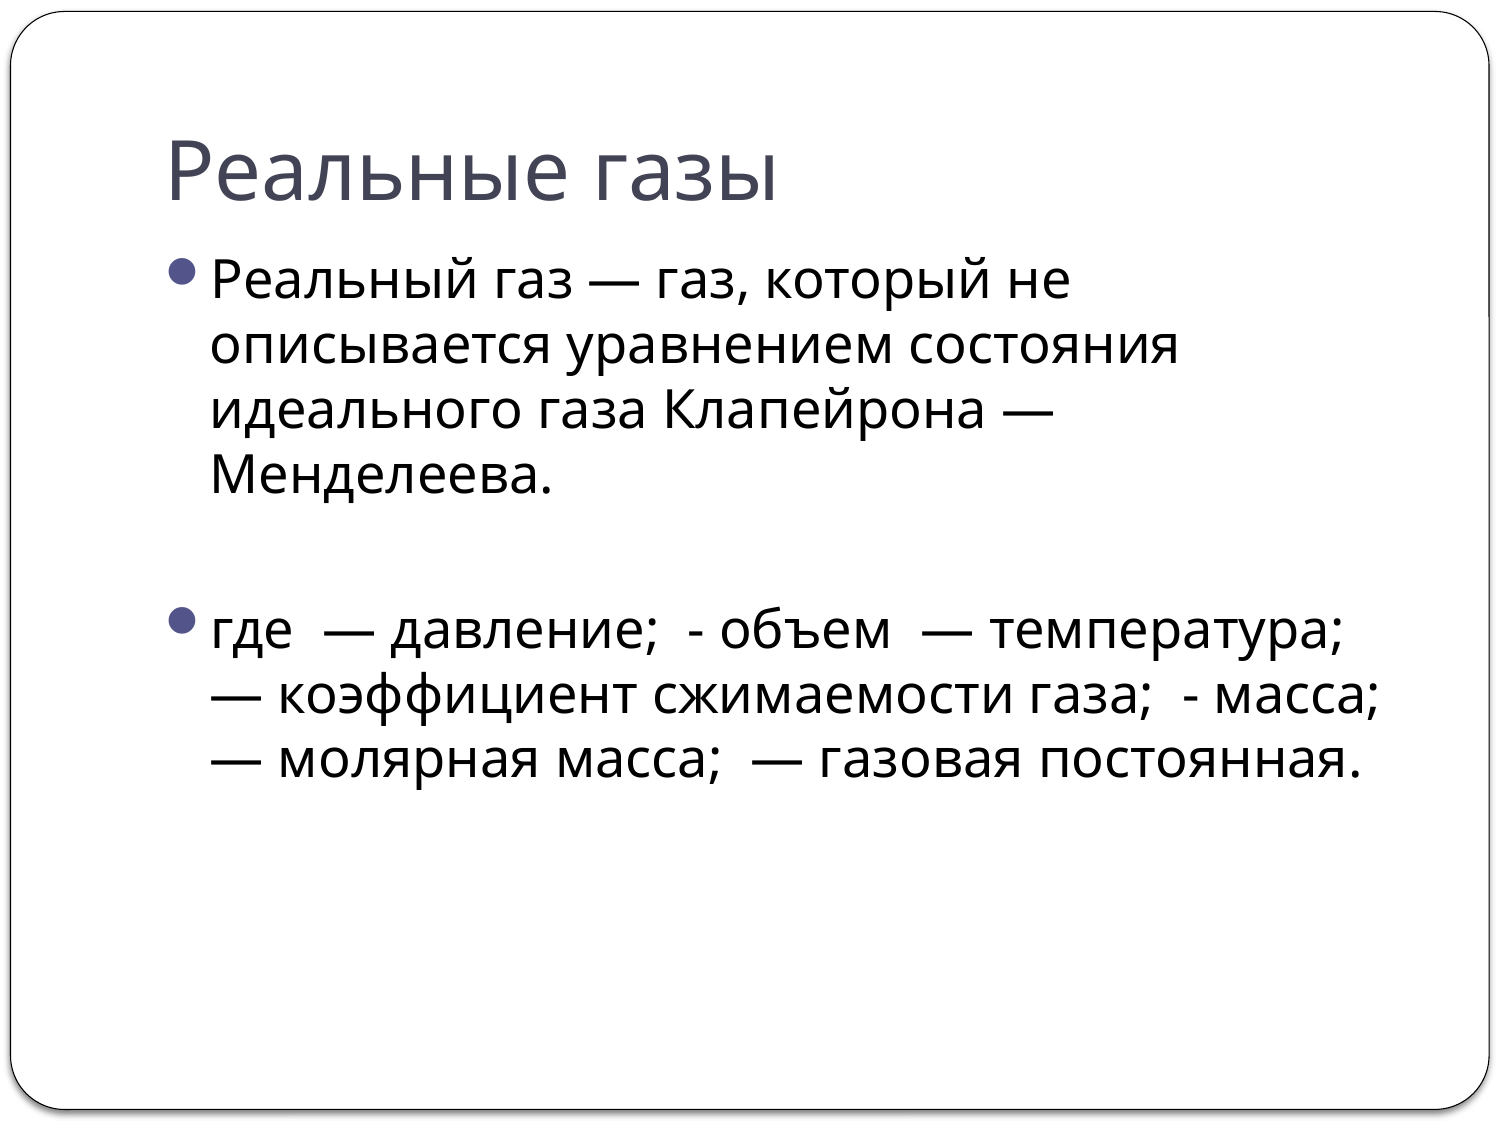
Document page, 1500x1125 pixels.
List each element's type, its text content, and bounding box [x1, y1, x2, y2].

title Реальные газы [150, 45, 1425, 233]
